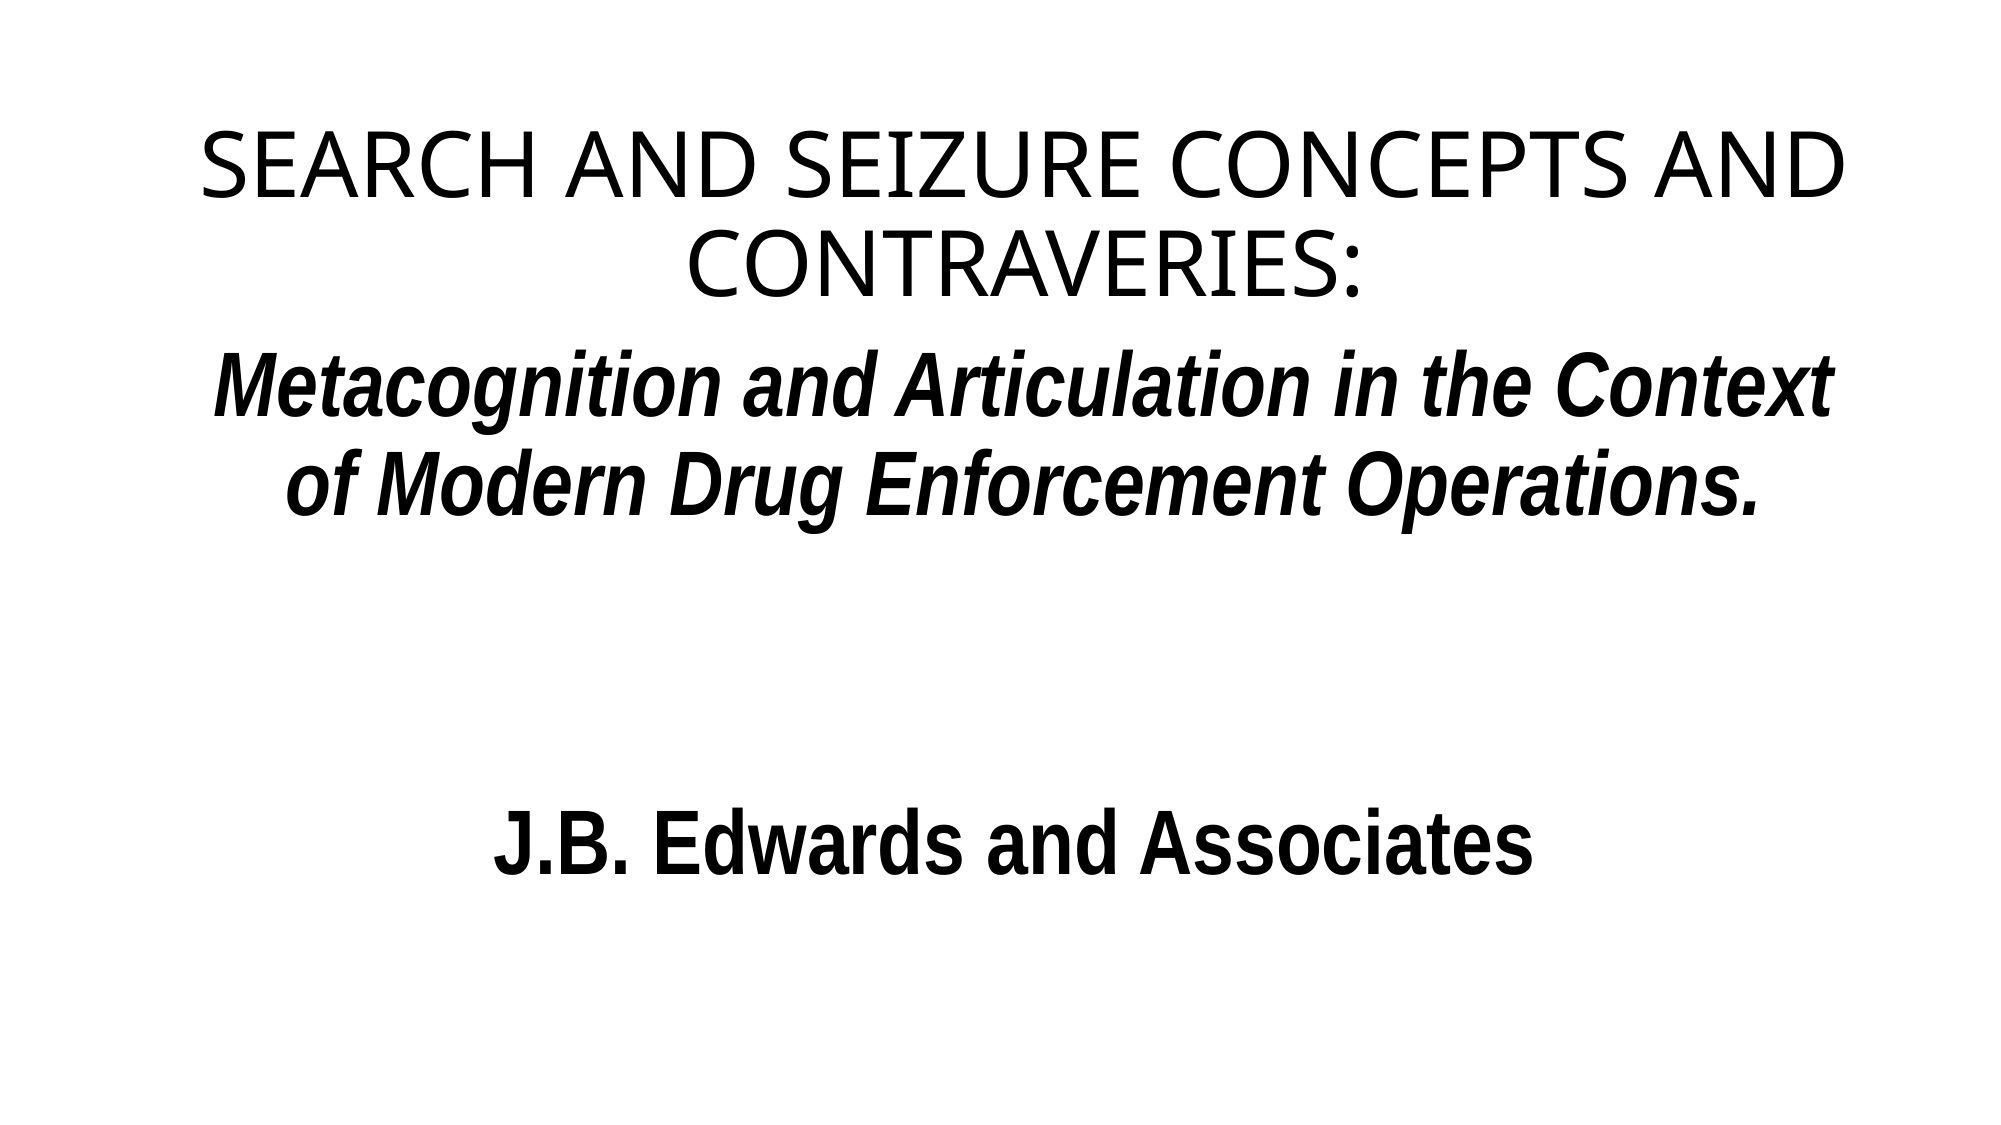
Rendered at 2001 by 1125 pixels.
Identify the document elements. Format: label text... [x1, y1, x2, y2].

list SEARCH AND SEIZURE CONCEPTS AND CONTRAVERIES: Metacognition and Articulation in the Context of Modern Drug Enforcement Operations. J.B. Edwards and Associates [162, 110, 1888, 1015]
